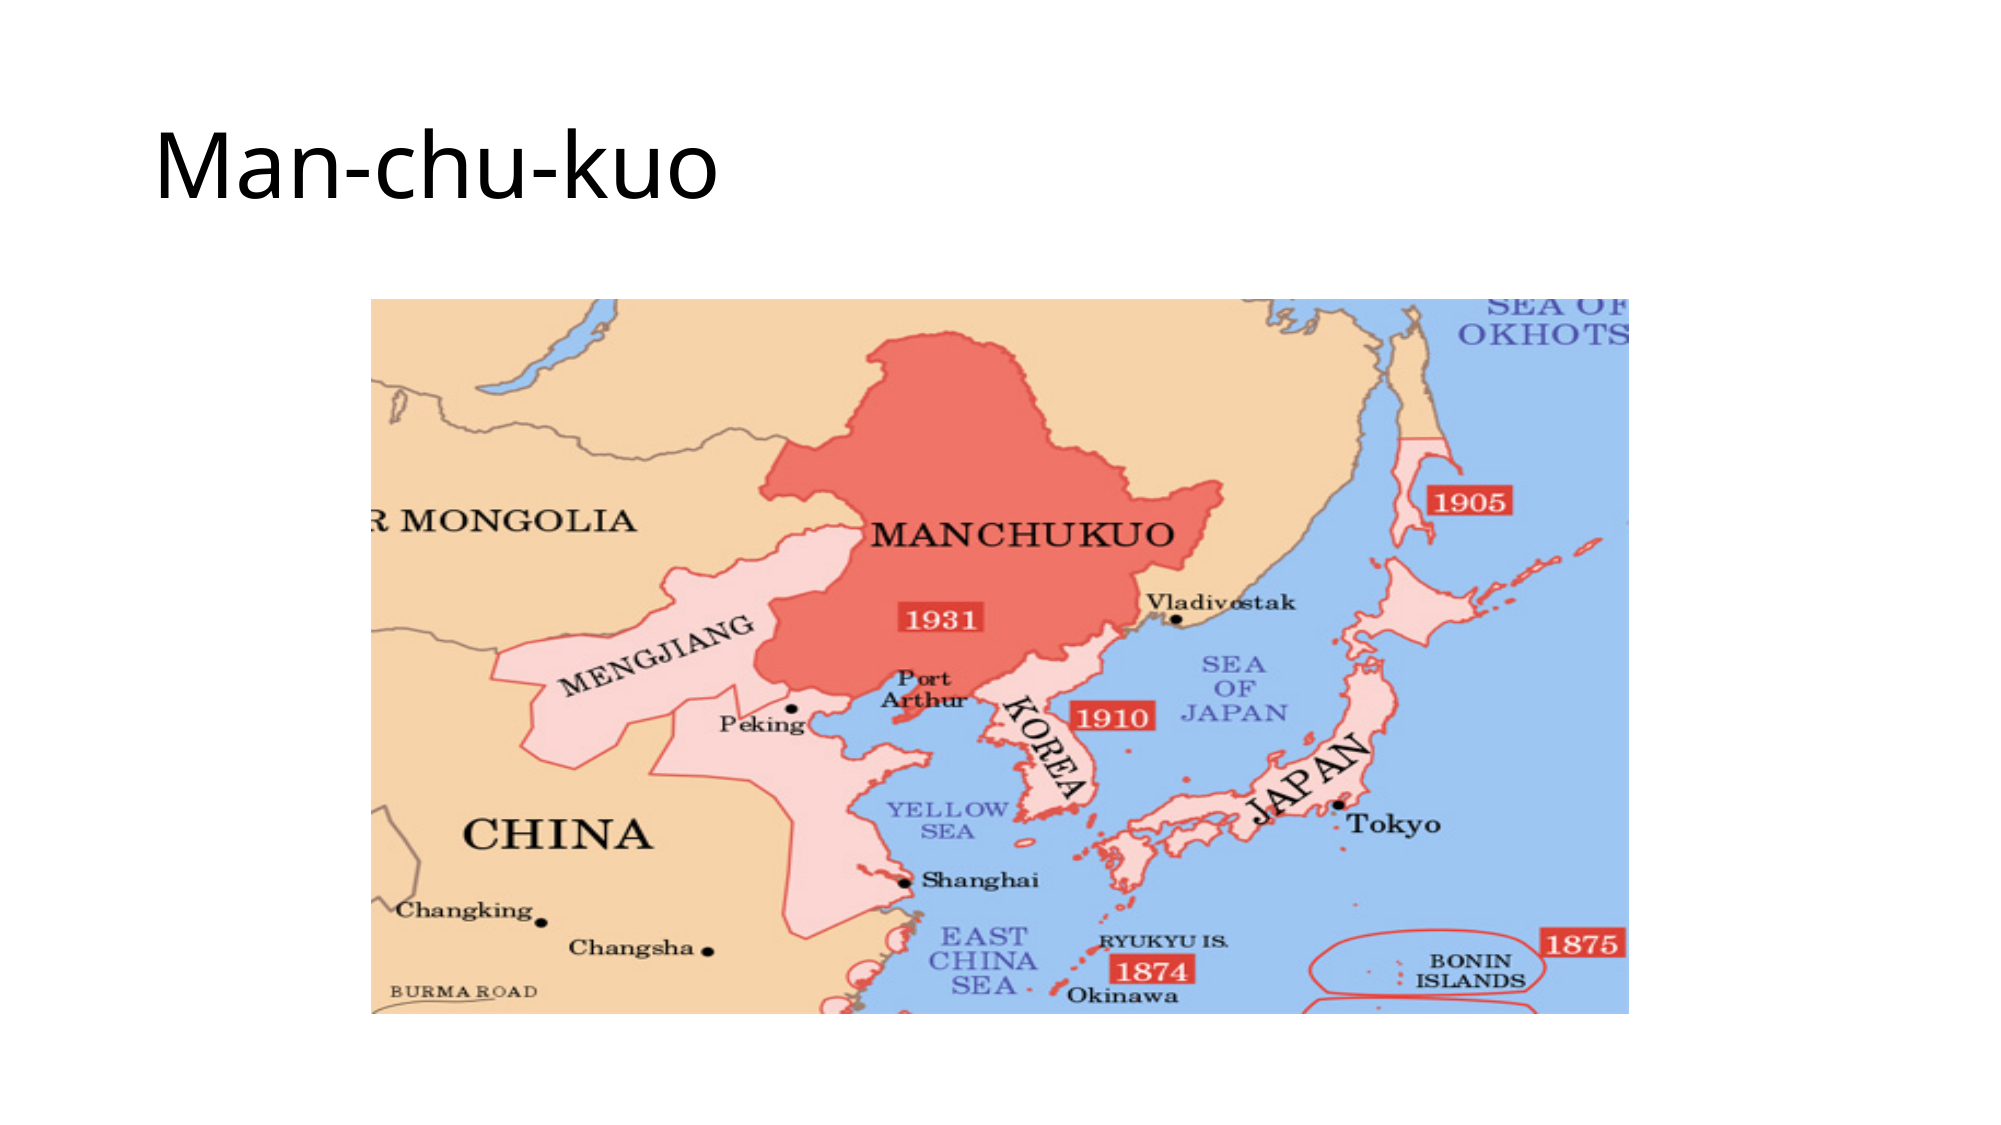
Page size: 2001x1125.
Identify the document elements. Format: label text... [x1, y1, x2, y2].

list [137, 299, 1863, 1014]
title Man-chu-kuo [137, 59, 1863, 278]
